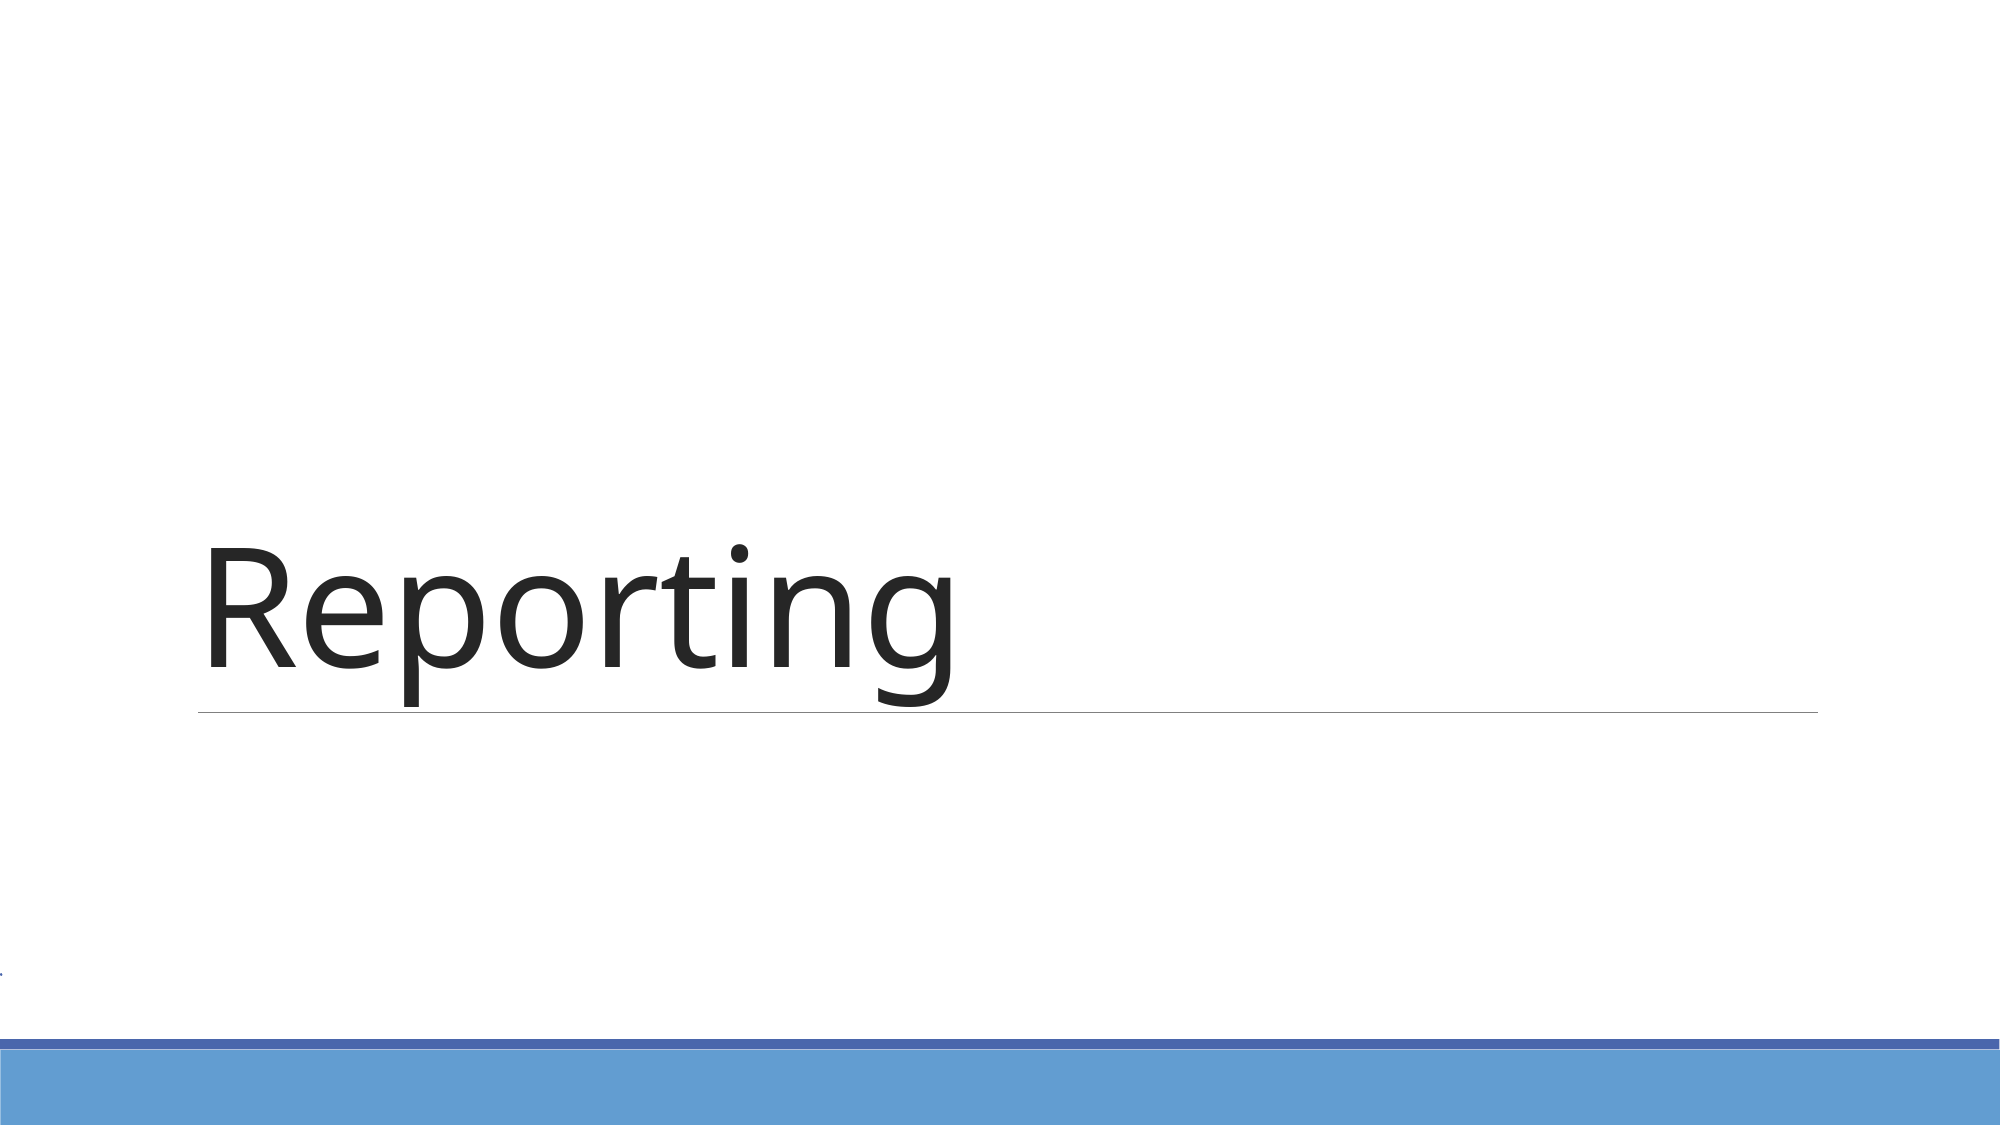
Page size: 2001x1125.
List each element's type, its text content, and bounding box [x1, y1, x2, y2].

title Reporting [180, 124, 1830, 710]
